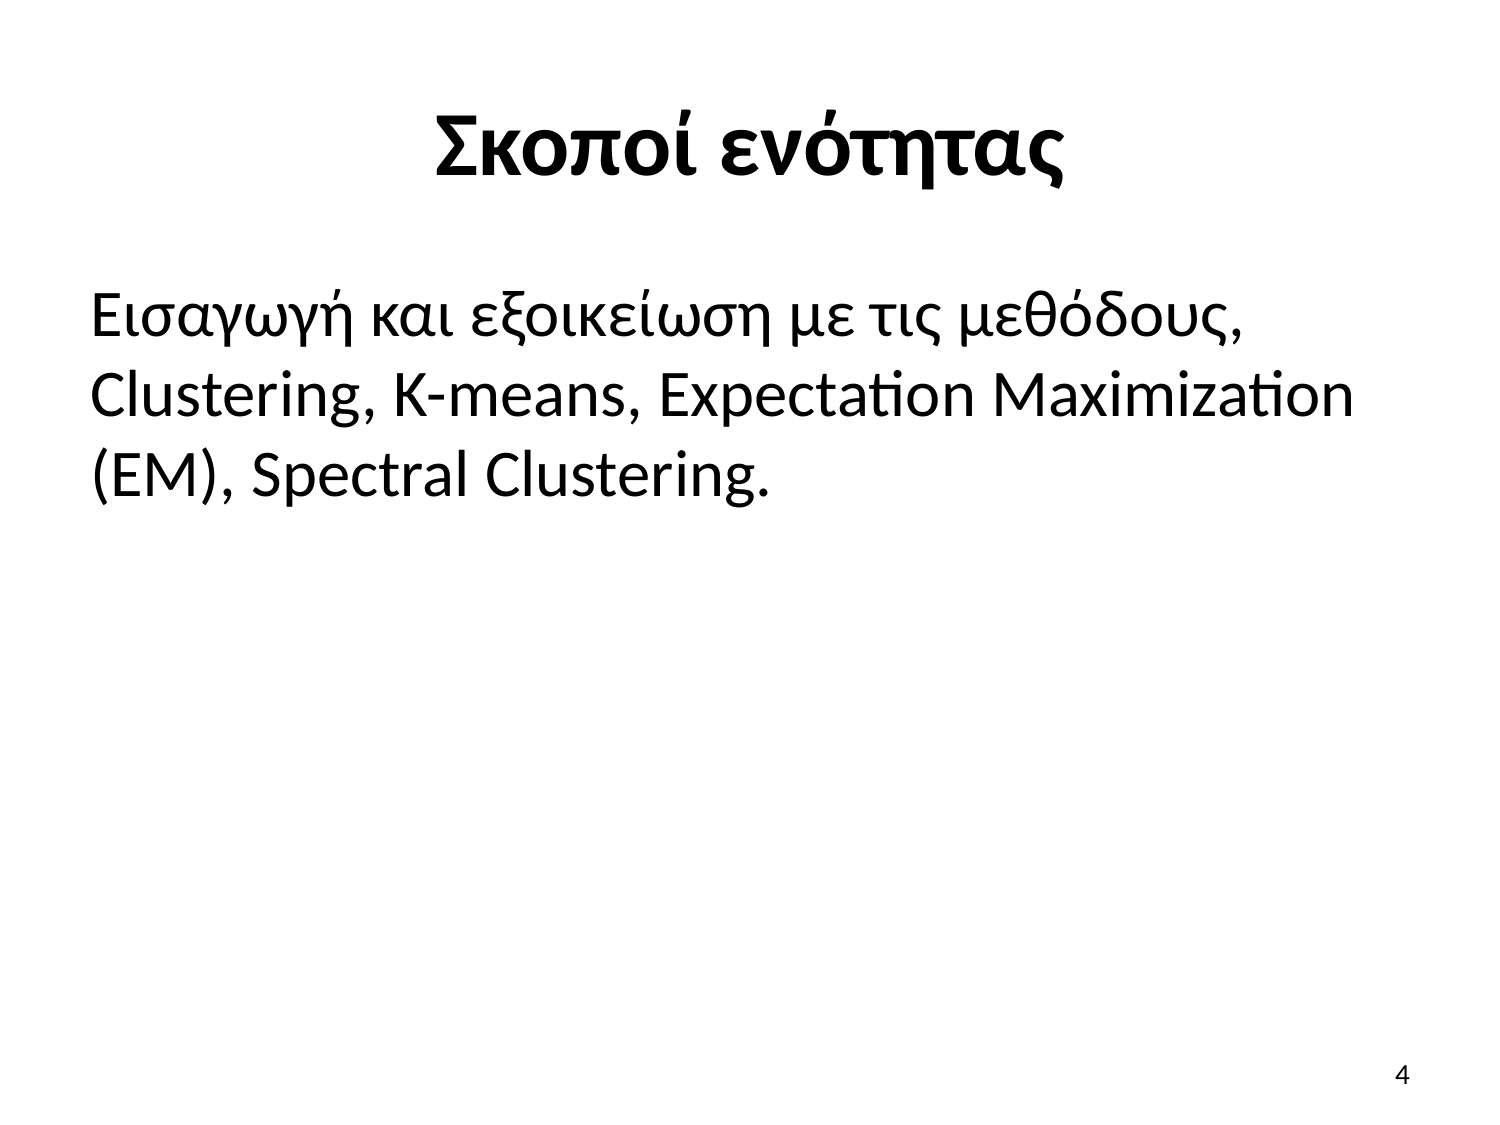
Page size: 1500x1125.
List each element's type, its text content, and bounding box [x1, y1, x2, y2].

title Σκοποί ενότητας [75, 45, 1425, 233]
list Εισαγωγή και εξοικείωση με τις μεθόδους, Clustering, K-means, Expectation Maximization (EM), Spectral Clustering. [75, 262, 1425, 1005]
slide_number 4 [1074, 1042, 1425, 1103]
